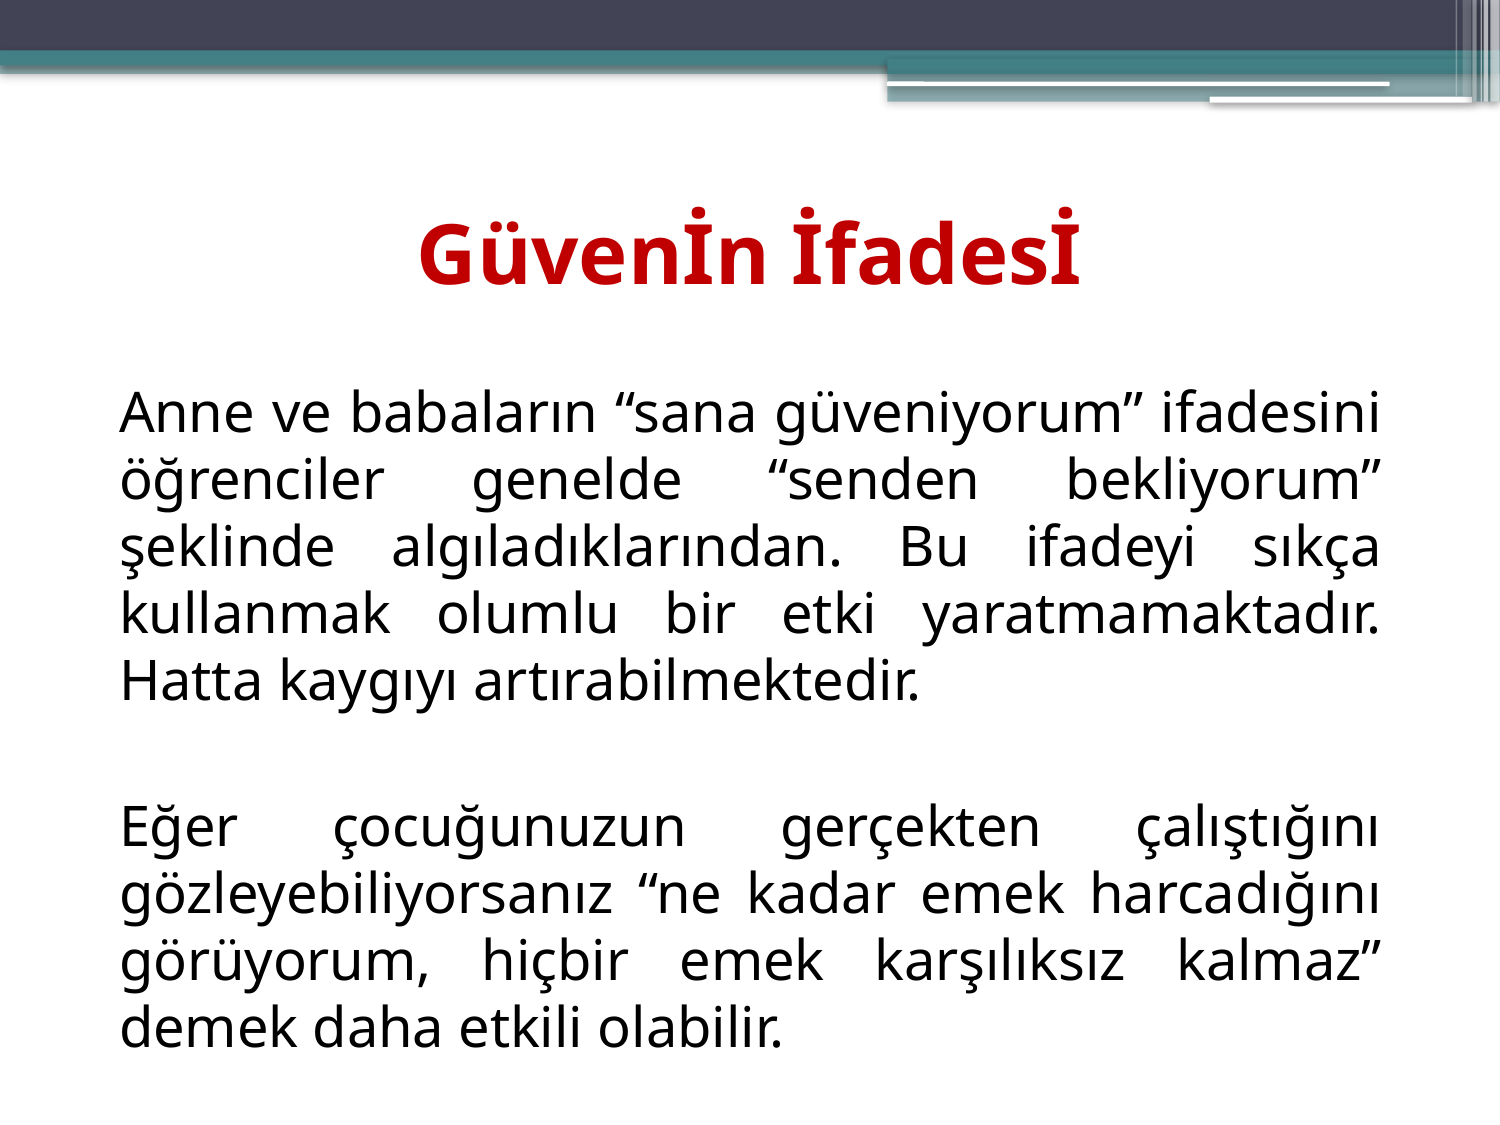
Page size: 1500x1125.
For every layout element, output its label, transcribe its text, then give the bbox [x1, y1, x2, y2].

list Anne ve babaların “sana güveniyorum” ifadesini öğrenciler genelde “senden bekliyorum” şeklinde algıladıklarından. Bu ifadeyi sıkça kullanmak olumlu bir etki yaratmamaktadır. Hatta kaygıyı artırabilmektedir. Eğer çocuğunuzun gerçekten çalıştığını gözleyebiliyorsanız “ne kadar emek harcadığını görüyorum, hiçbir emek karşılıksız kalmaz” demek daha etkili olabilir. [46, 368, 1397, 1079]
title Güvenİn İfadesİ [75, 164, 1425, 339]
